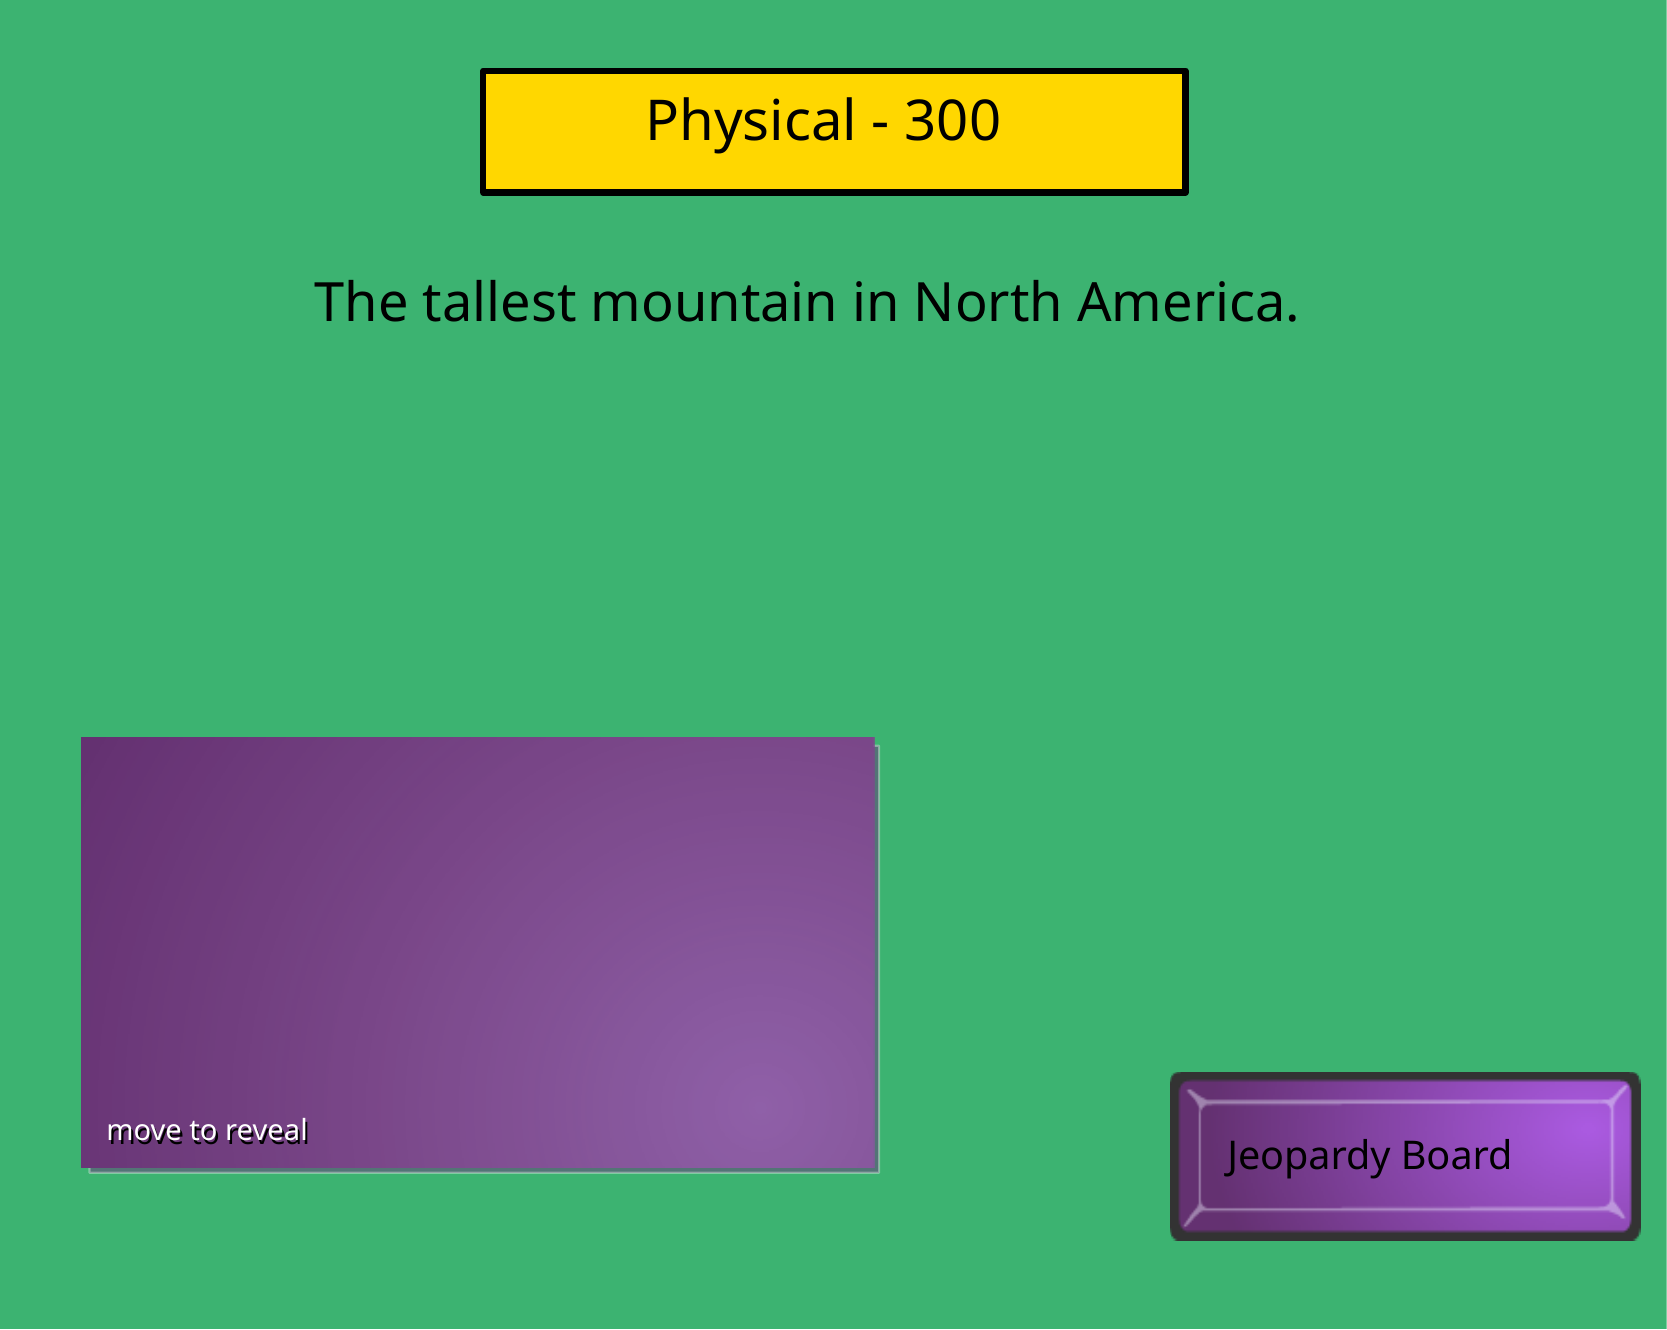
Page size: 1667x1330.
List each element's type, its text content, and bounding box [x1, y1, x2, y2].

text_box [80, 737, 880, 1174]
text_box The tallest mountain in North America. [299, 260, 1413, 341]
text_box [483, 70, 1186, 193]
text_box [1170, 1072, 1641, 1242]
